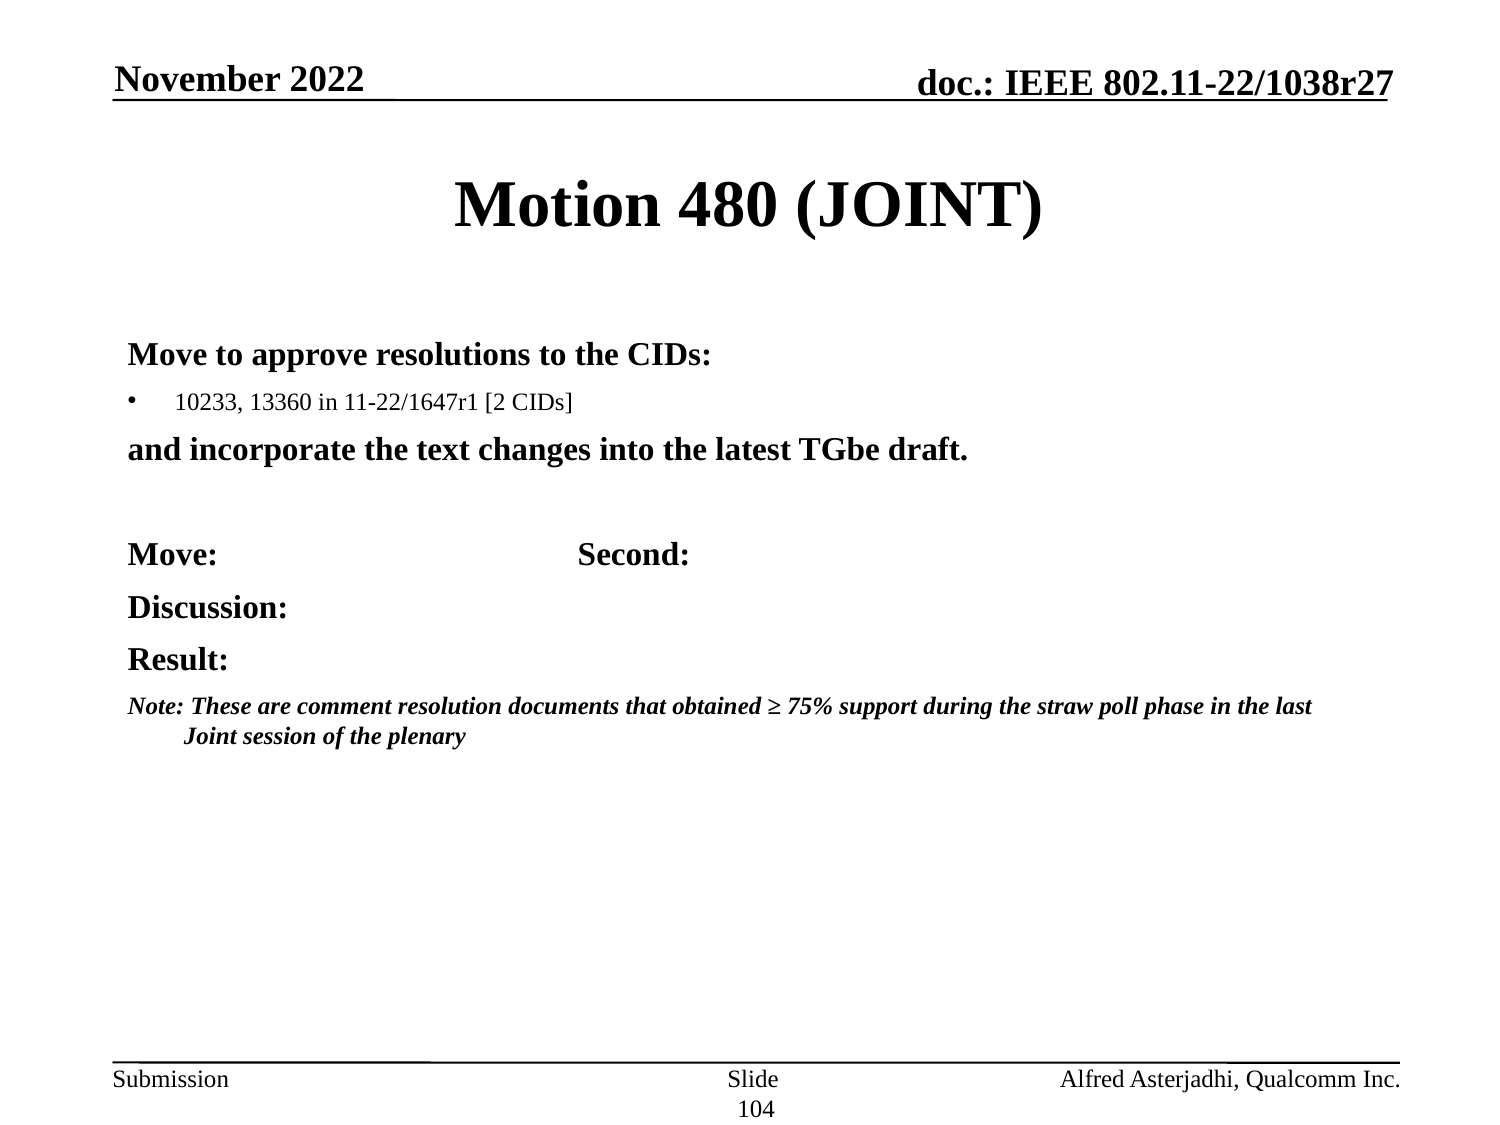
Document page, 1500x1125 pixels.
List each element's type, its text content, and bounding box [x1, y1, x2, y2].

list Move to approve resolutions to the CIDs: 10233, 13360 in 11-22/1647r1 [2 CIDs] and incorporate the text changes into the latest TGbe draft. Move: Second: Discussion: Result: Note: These are comment resolution documents that obtained ≥ 75% support during the straw poll phase in the last Joint session of the plenary [112, 324, 1388, 1063]
title Motion 480 (JOINT) [112, 112, 1388, 288]
footer Alfred Asterjadhi, Qualcomm Inc. [878, 1061, 1402, 1093]
slide_number Slide 104 [712, 1061, 800, 1123]
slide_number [114, 54, 423, 100]
